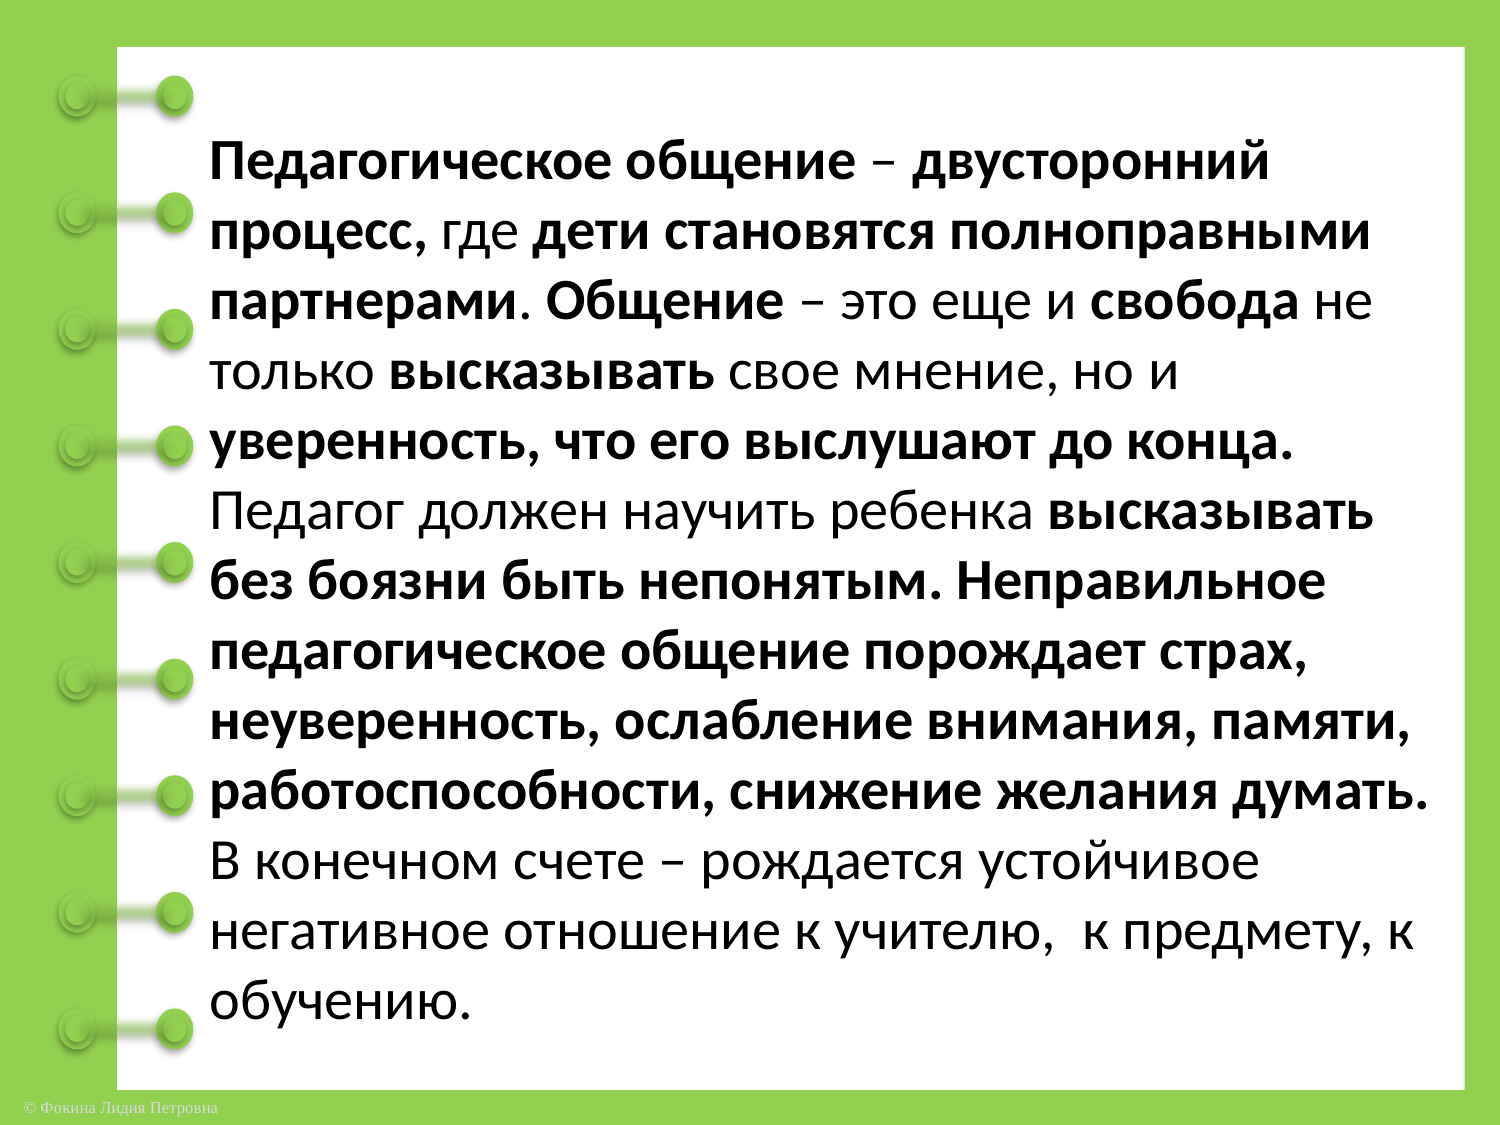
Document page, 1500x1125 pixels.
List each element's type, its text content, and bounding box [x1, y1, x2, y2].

list Педагогическое общение – двусторонний процесс, где дети становятся полноправными партнерами. Общение – это еще и свобода не только высказывать свое мнение, но и уверенность, что его выслушают до конца. Педагог должен научить ребенка высказывать без боязни быть непонятым. Неправильное педагогическое общение порождает страх, неуверенность, ослабление внимания, памяти, работоспособности, снижение желания думать. В конечном счете – рождается устойчивое негативное отношение к учителю, к предмету, к обучению. [194, 113, 1459, 1059]
